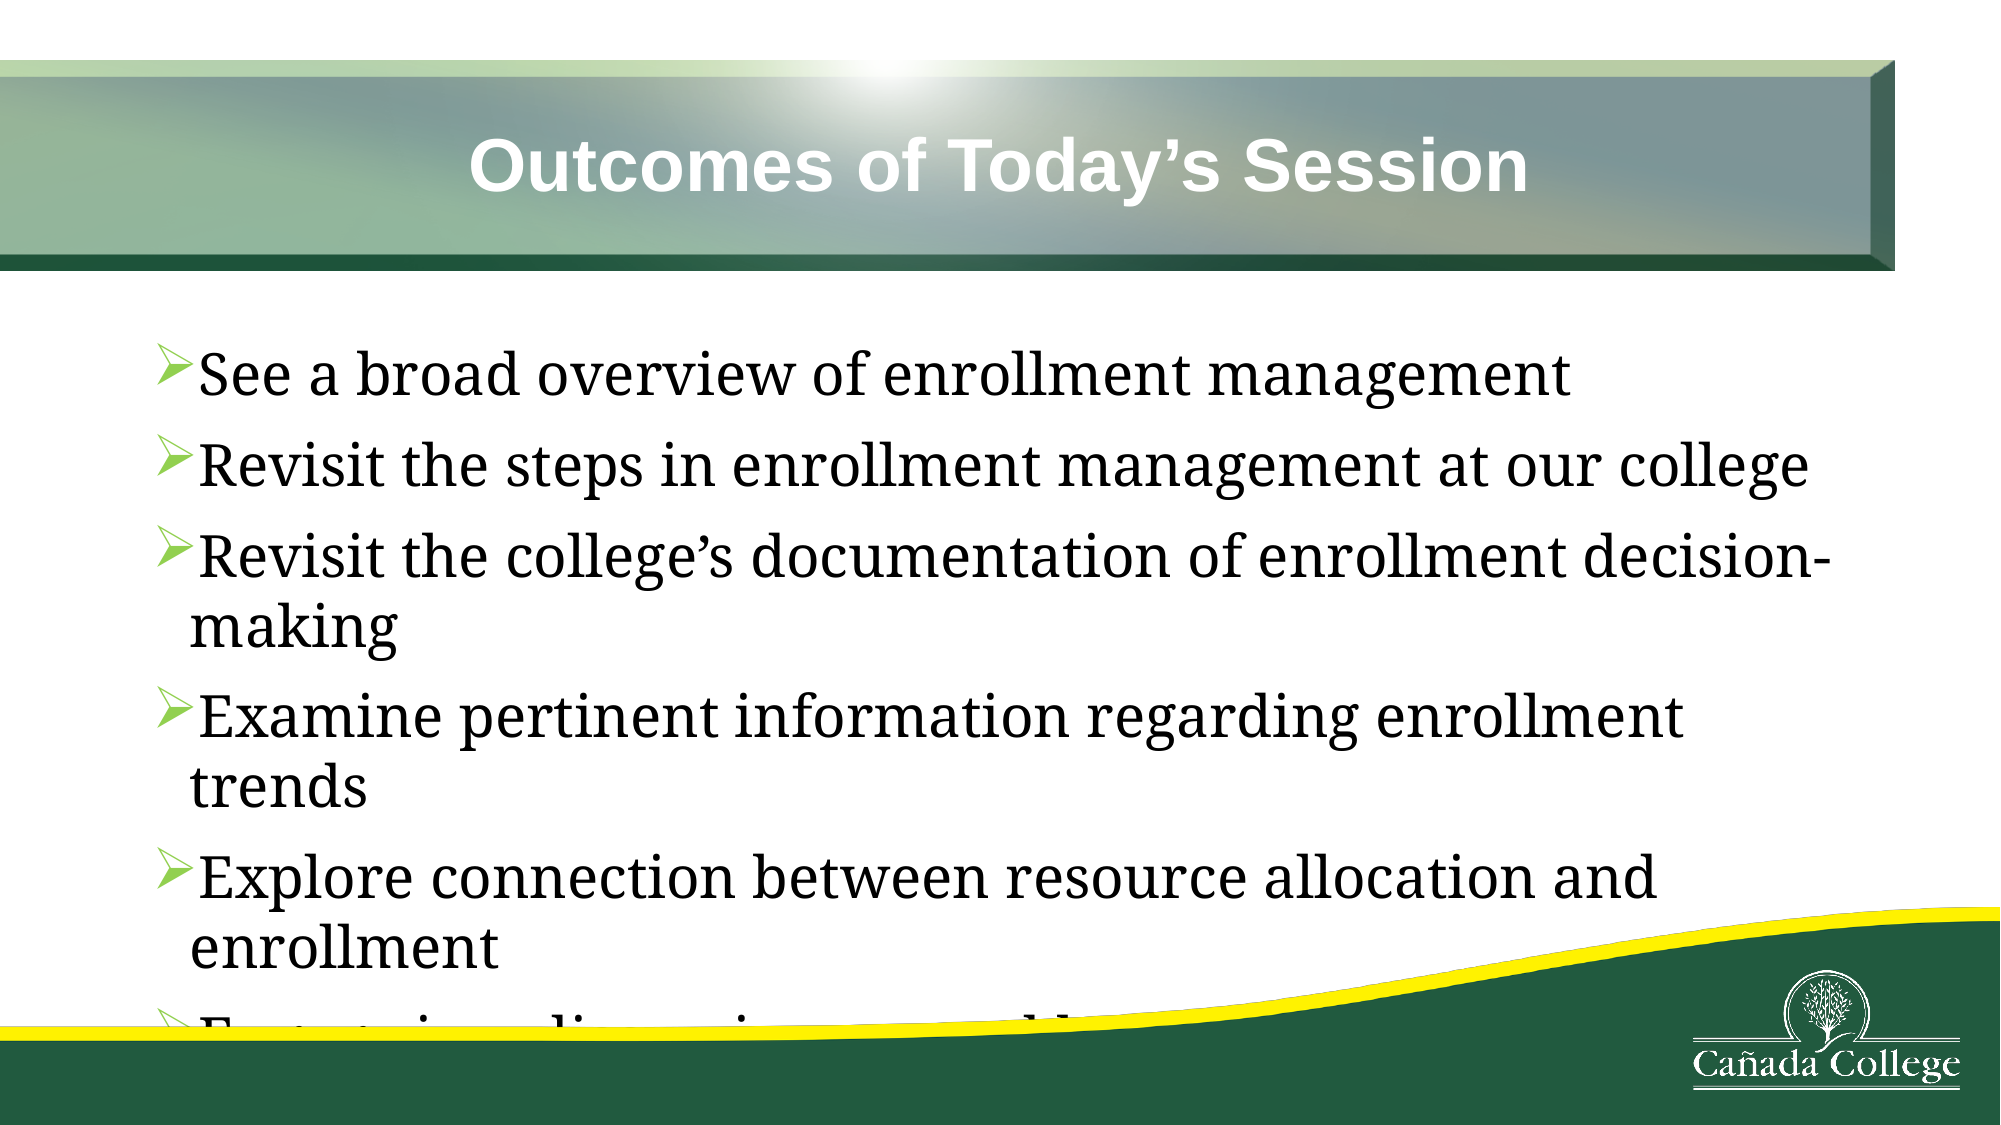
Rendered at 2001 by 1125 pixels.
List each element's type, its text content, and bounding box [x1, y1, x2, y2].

picture [0, 15, 1895, 332]
list See a broad overview of enrollment management Revisit the steps in enrollment management at our college Revisit the college’s documentation of enrollment decision-making Examine pertinent information regarding enrollment trends Explore connection between resource allocation and enrollment Engage in a discussion around how to improve processes going forward [137, 332, 1863, 860]
picture [0, 860, 2000, 1125]
